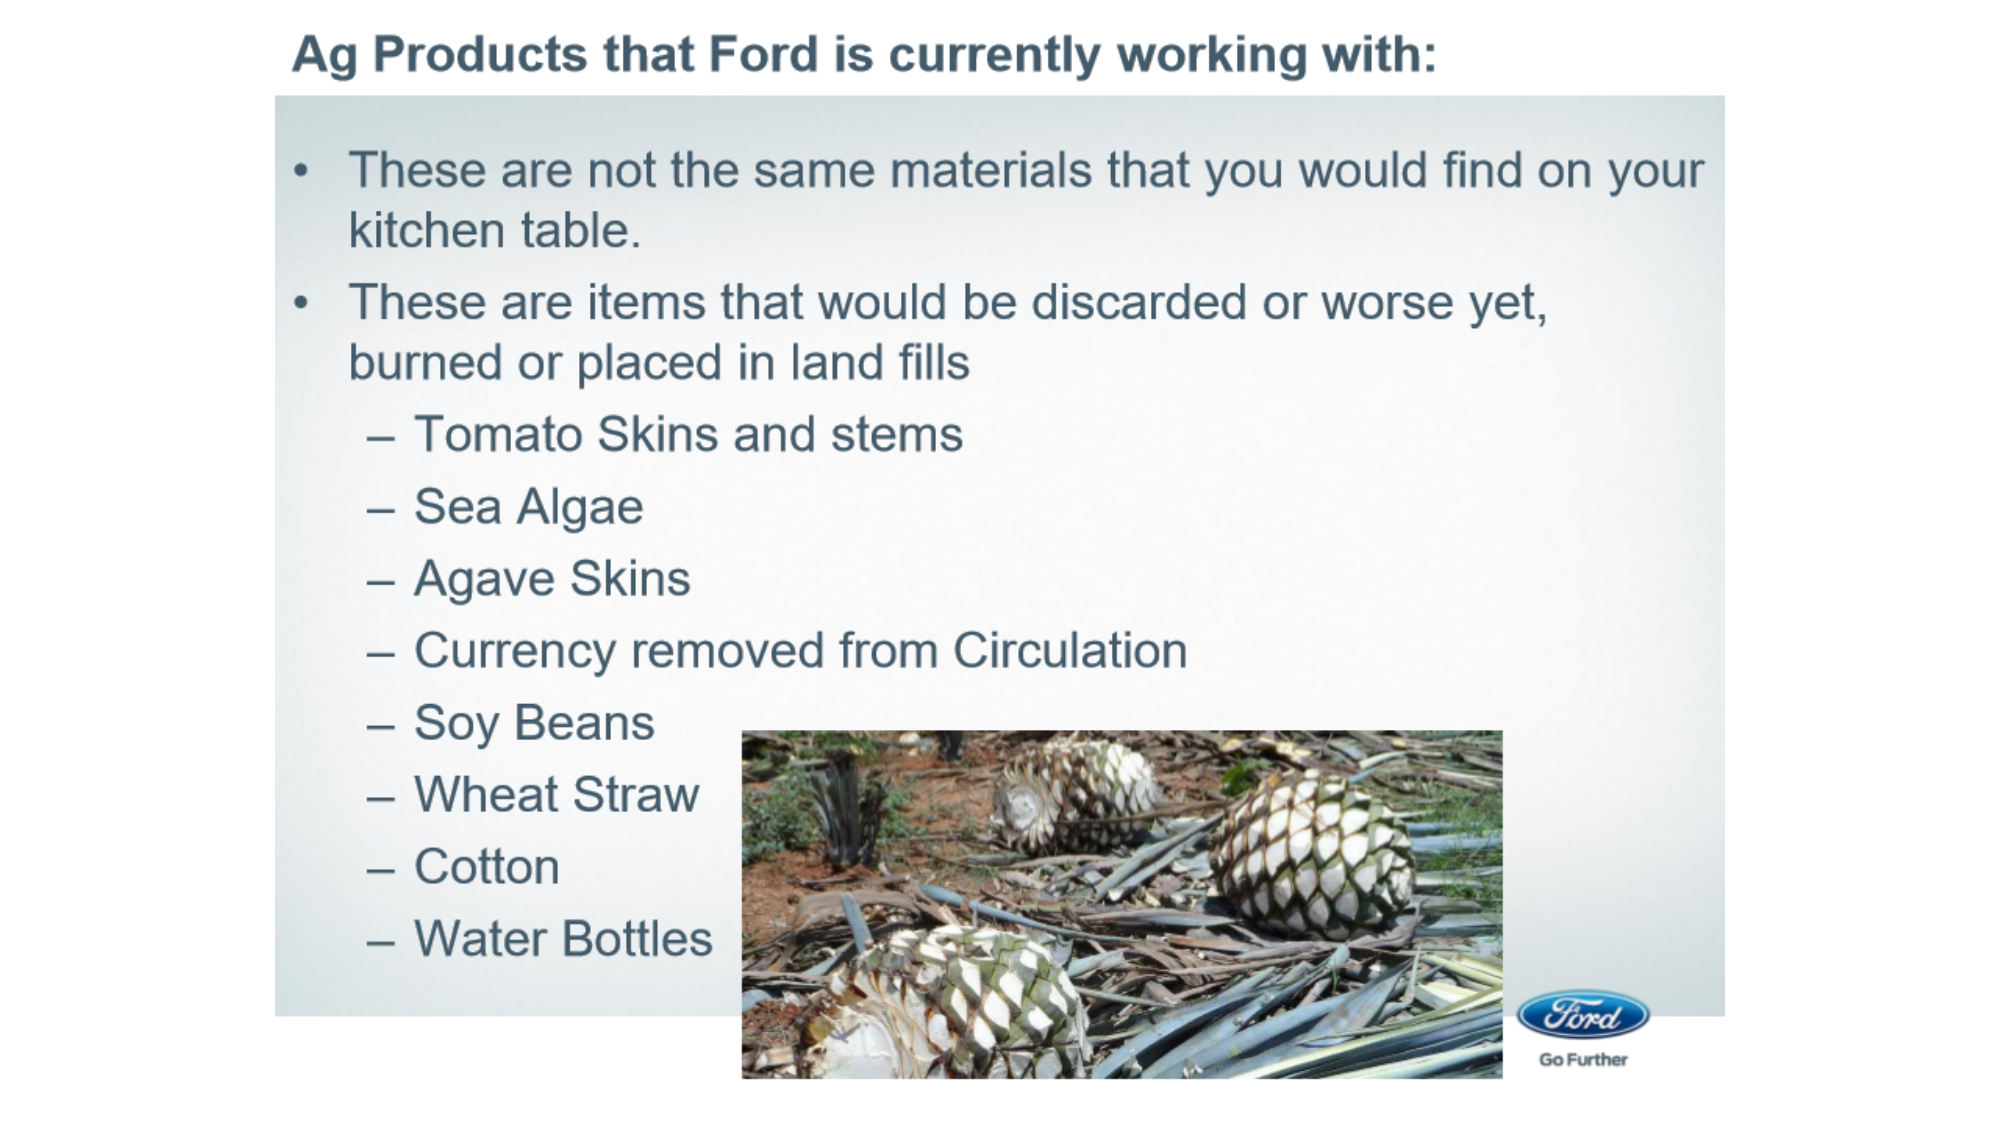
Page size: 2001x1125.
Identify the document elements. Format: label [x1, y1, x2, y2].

picture [274, 16, 1725, 1109]
